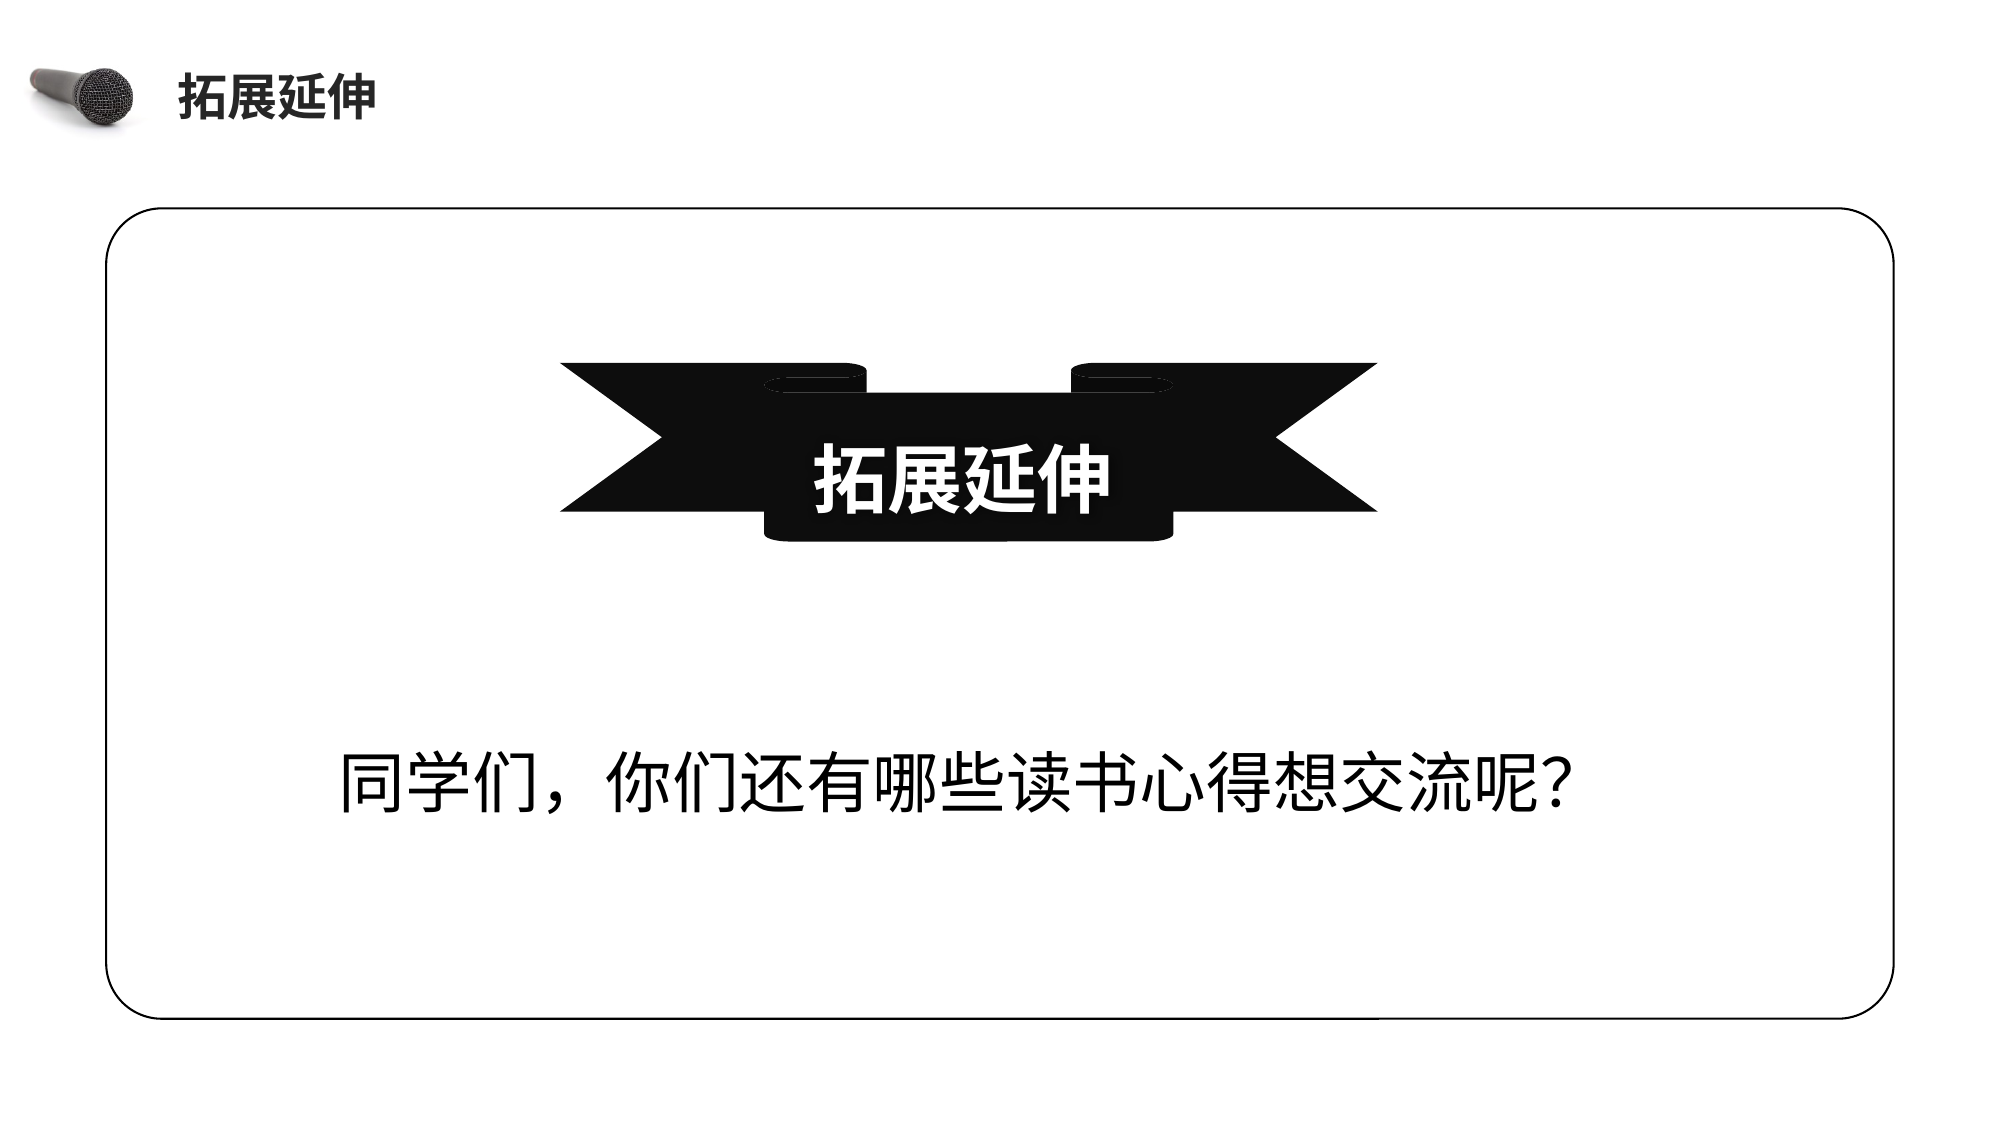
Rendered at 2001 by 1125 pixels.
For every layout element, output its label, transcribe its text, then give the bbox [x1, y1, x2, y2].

text_box 同学们，你们还有哪些读书心得想交流呢？ [324, 717, 1640, 829]
picture [1, 37, 163, 146]
list 拓展延伸 [162, 64, 517, 139]
text_box 拓展延伸 [797, 425, 1140, 531]
text_box [558, 362, 1380, 543]
